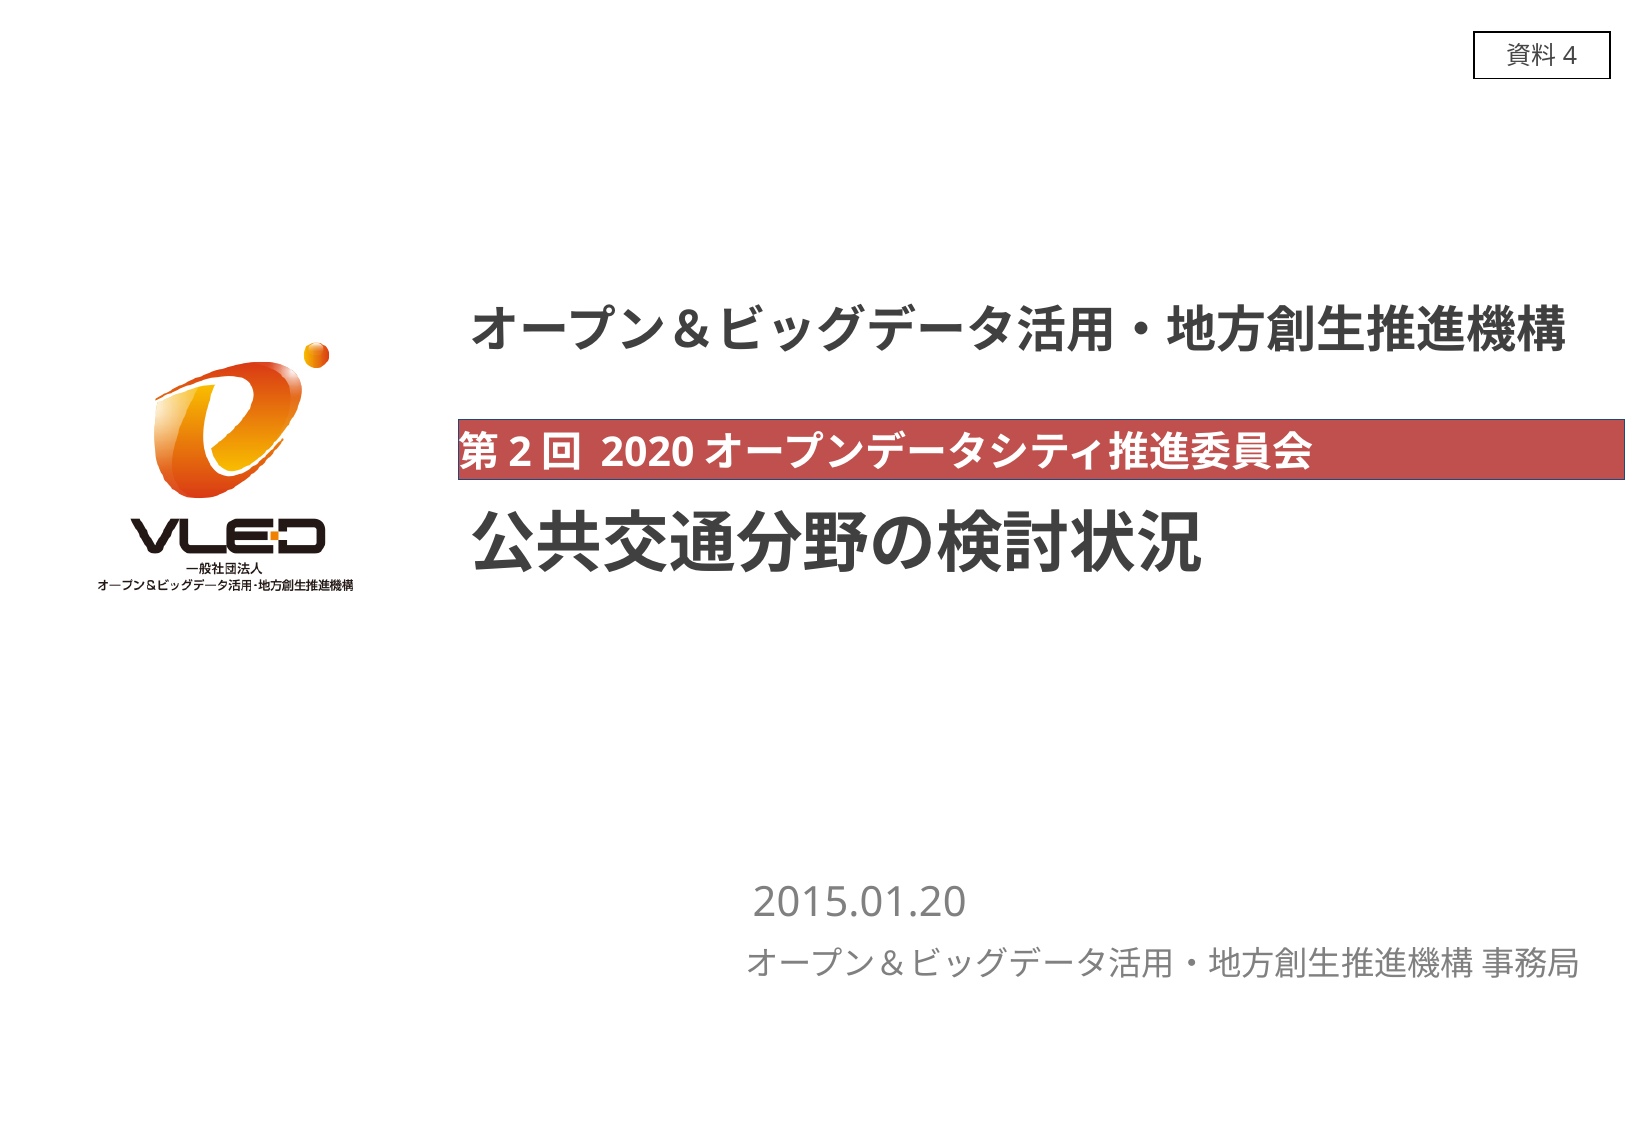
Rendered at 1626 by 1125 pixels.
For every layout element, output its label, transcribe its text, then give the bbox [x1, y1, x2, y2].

title 公共交通分野の検討状況 [457, 493, 1593, 587]
list 第2回 2020オープンデータシティ推進委員会 [457, 419, 1625, 481]
list 資料4 [1473, 30, 1611, 79]
picture [4, 322, 440, 643]
subtitle 2015.01.20 [741, 869, 1593, 932]
